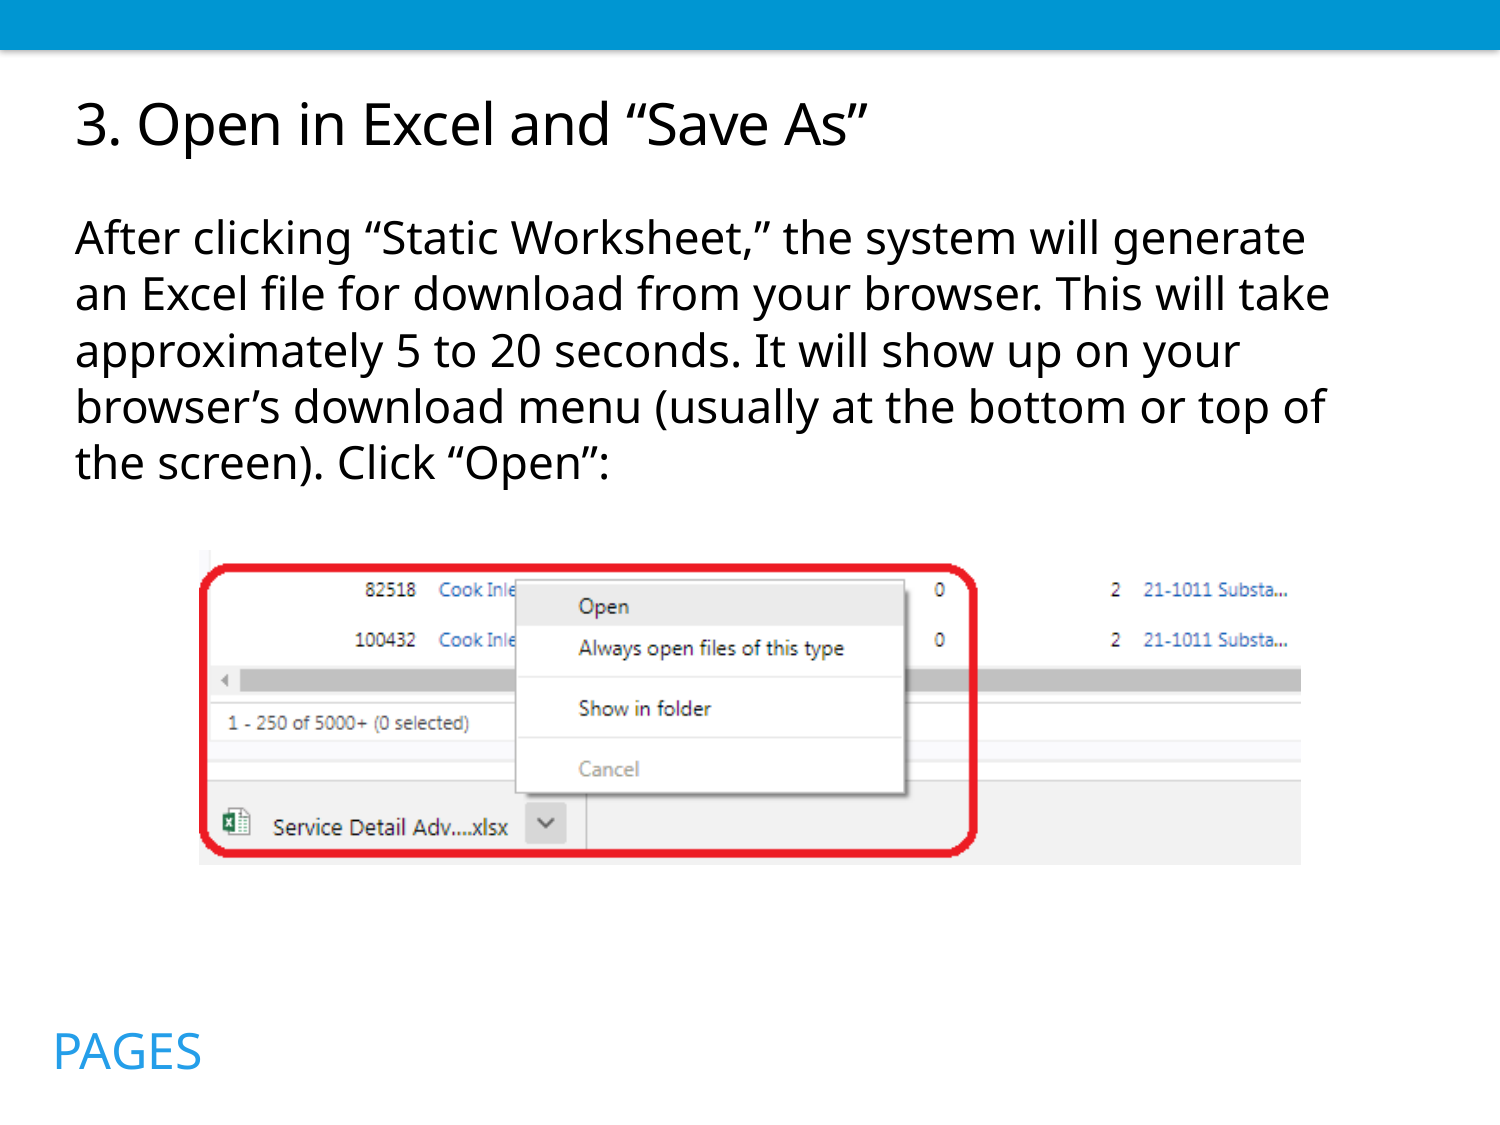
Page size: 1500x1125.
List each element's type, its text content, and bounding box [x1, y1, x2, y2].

picture [198, 550, 1301, 865]
title 3. Open in Excel and “Save As” [75, 87, 1425, 181]
list After clicking “Static Worksheet,” the system will generate an Excel file for download from your browser. This will take approximately 5 to 20 seconds. It will show up on your browser’s download menu (usually at the bottom or top of the screen). Click “Open”: [74, 200, 1373, 902]
